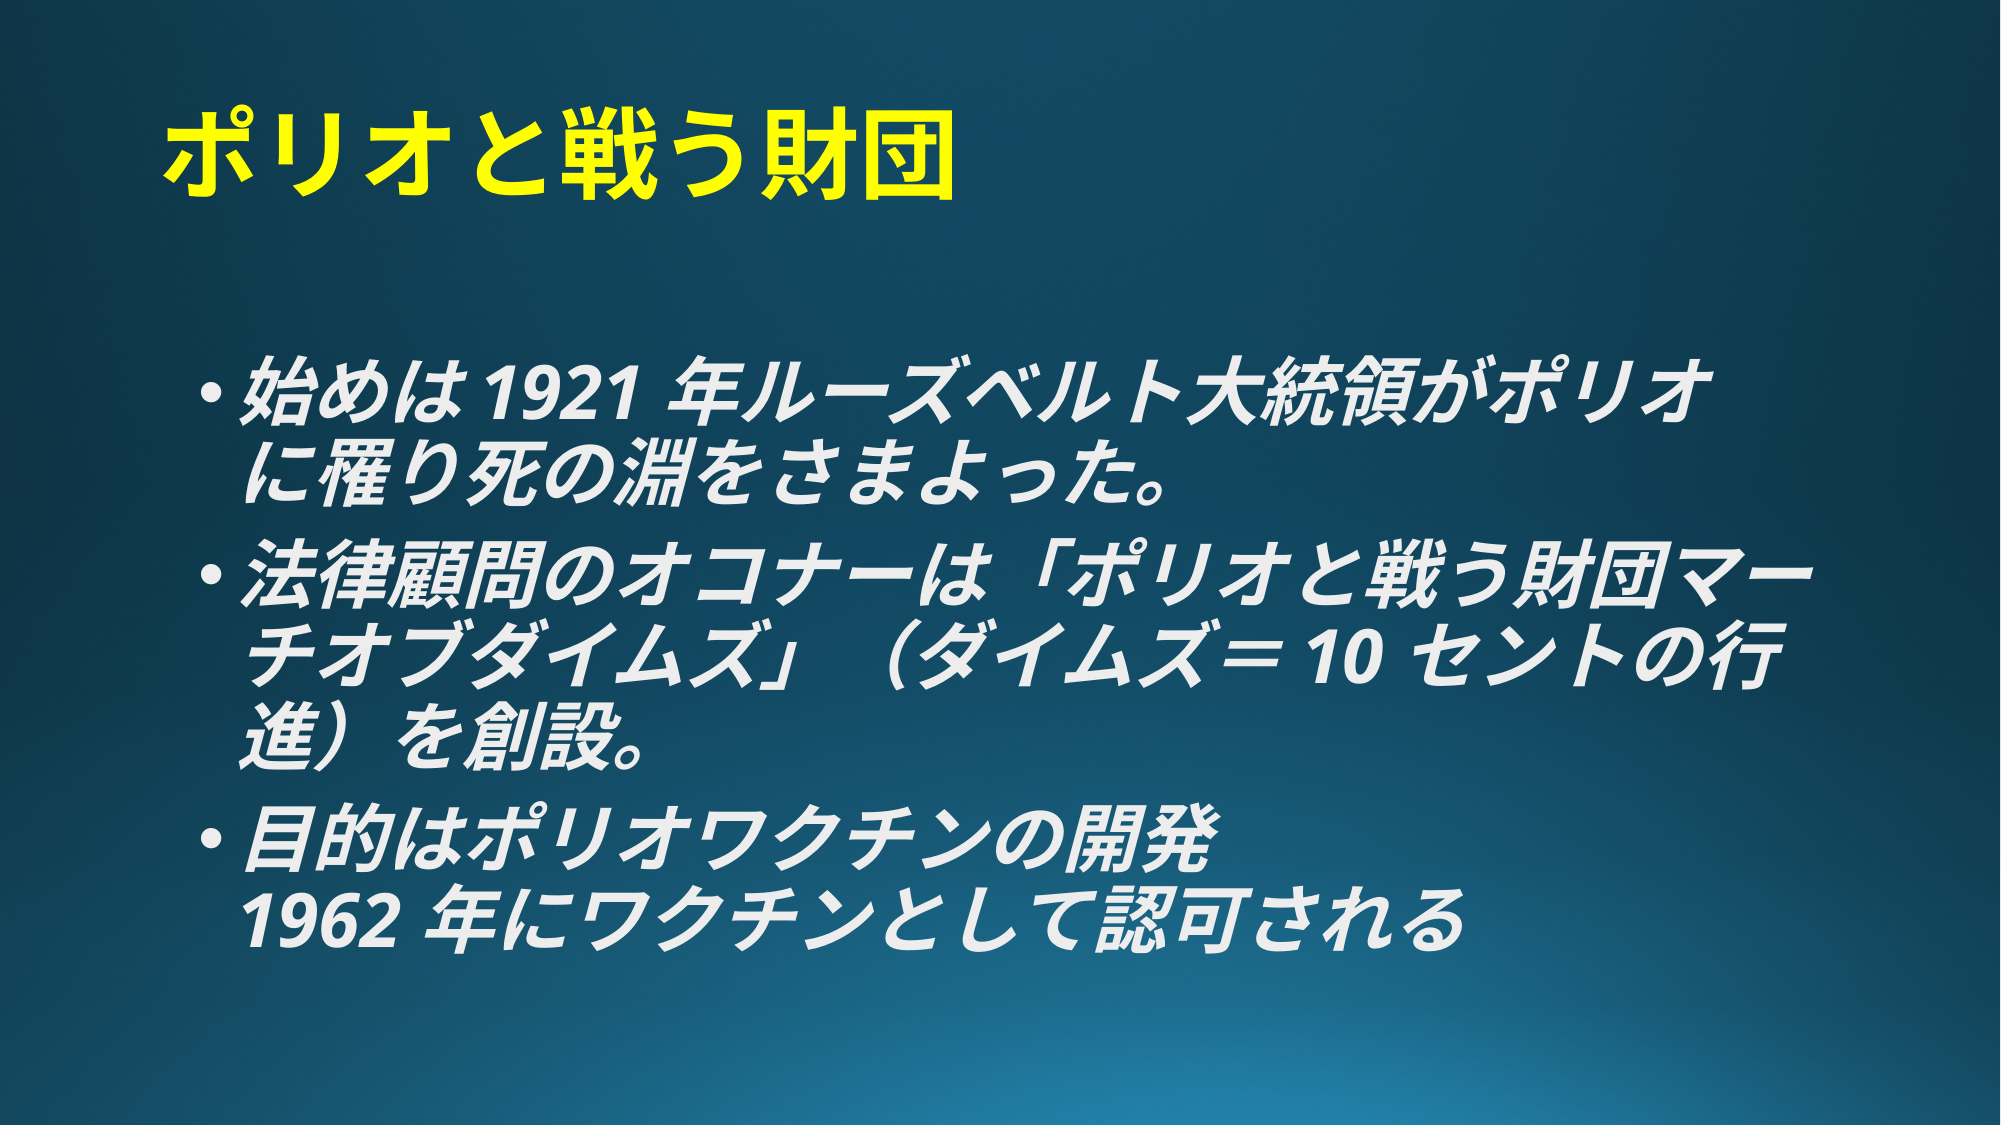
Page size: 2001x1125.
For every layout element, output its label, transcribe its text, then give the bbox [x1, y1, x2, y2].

list 始めは1921年ルーズベルト大統領がポリオ に罹り死の淵をさまよった。 法律顧問のオコナーは「ポリオと戦う財団マーチオブダイムズ」（ダイムズ＝10セントの行進）を創設。 目的はポリオワクチンの開発 1962年にワクチンとして認可される [183, 347, 1863, 1014]
title ポリオと戦う財団 [144, 50, 1870, 268]
picture [0, 0, 2001, 1125]
